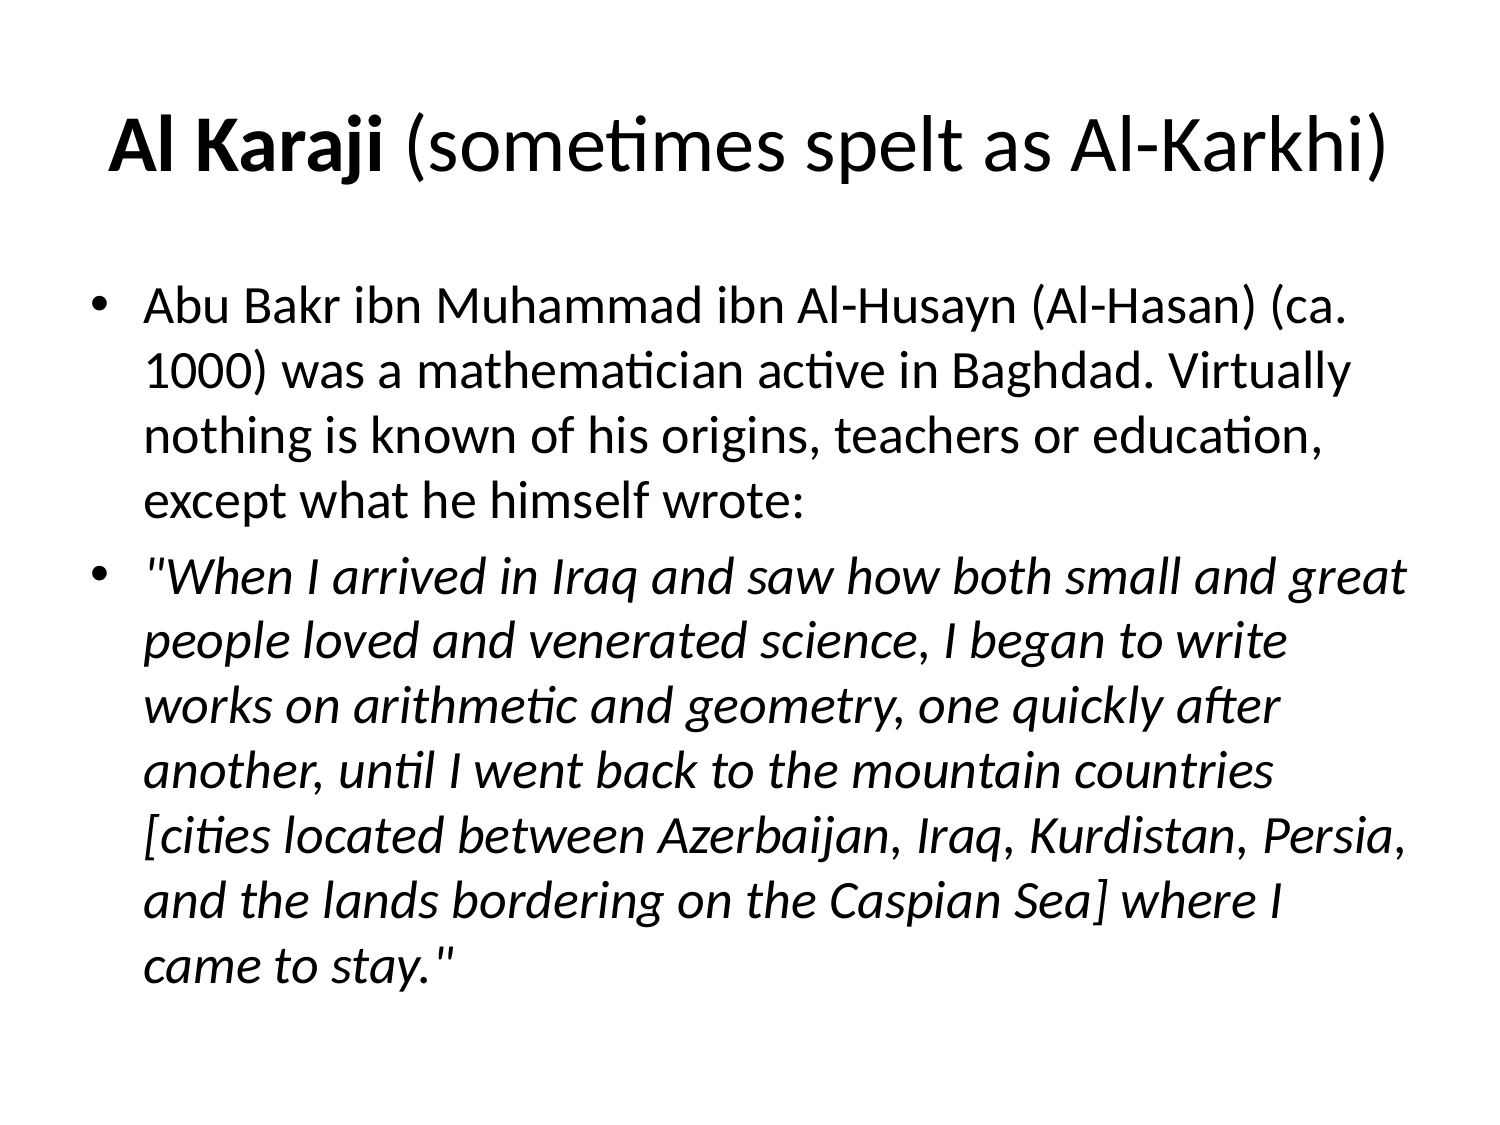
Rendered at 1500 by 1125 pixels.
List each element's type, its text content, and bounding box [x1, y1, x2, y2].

title Al Karaji (sometimes spelt as Al-Karkhi) [75, 45, 1425, 233]
list Abu Bakr ibn Muhammad ibn Al-Husayn (Al-Hasan) (ca. 1000) was a mathematician active in Baghdad. Virtually nothing is known of his origins, teachers or education, except what he himself wrote: "When I arrived in Iraq and saw how both small and great people loved and venerated science, I began to write works on arithmetic and geometry, one quickly after another, until I went back to the mountain countries [cities located between Azerbaijan, Iraq, Kurdistan, Persia, and the lands bordering on the Caspian Sea] where I came to stay." [75, 262, 1425, 1005]
